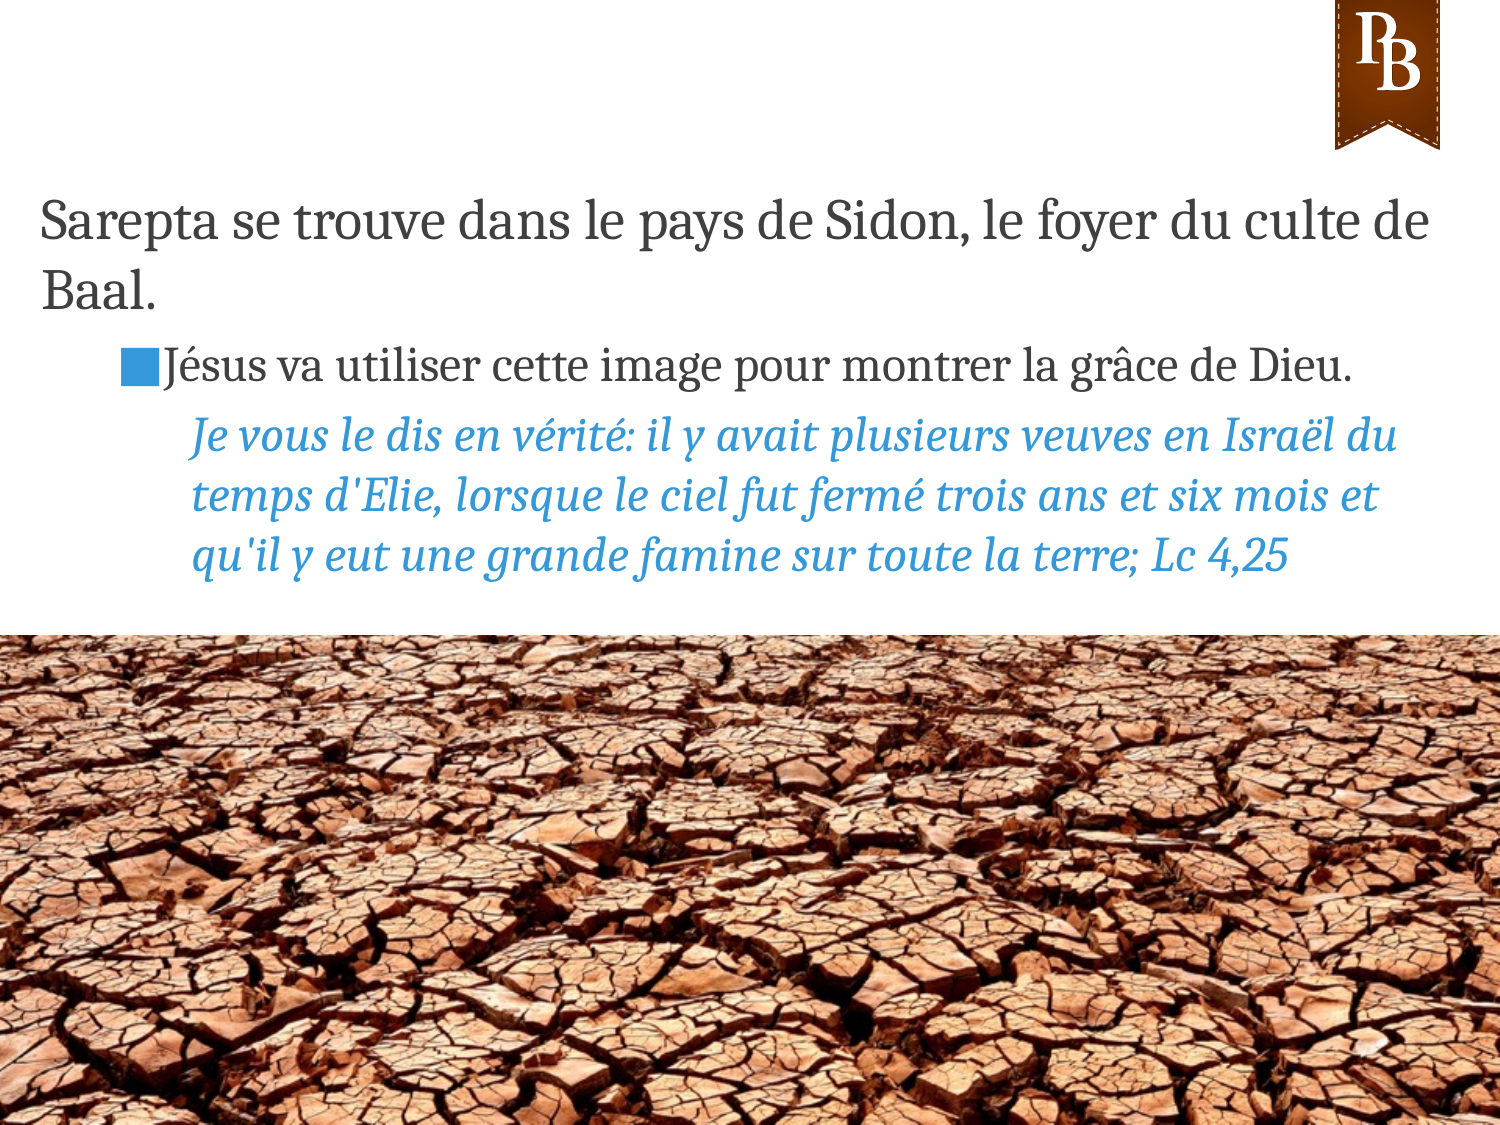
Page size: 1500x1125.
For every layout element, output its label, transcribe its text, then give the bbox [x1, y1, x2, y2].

picture [0, 634, 1500, 1125]
list Sarepta se trouve dans le pays de Sidon, le foyer du culte de Baal. Jésus va utiliser cette image pour montrer la grâce de Dieu. Je vous le dis en vérité: il y avait plusieurs veuves en Israël du temps d'Elie, lorsque le ciel fut fermé trois ans et six mois et qu'il y eut une grande famine sur toute la terre; Lc 4,25 [26, 173, 1468, 633]
picture [1335, 0, 1440, 150]
